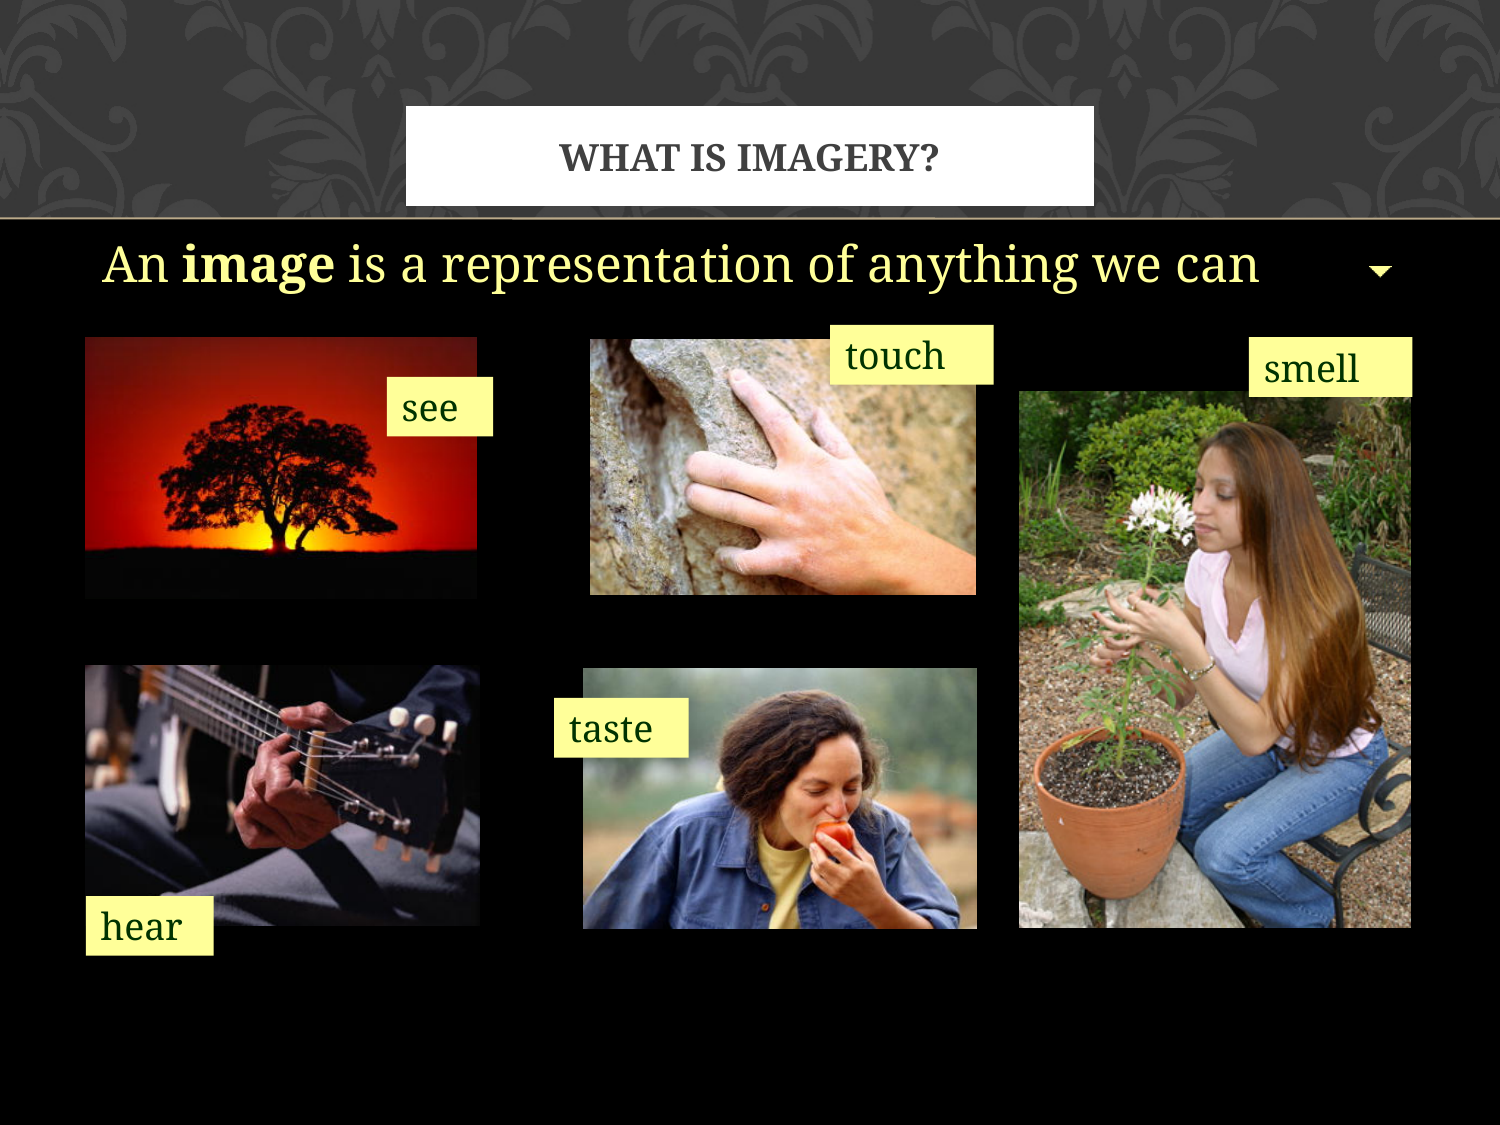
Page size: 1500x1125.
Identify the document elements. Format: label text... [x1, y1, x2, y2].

text_box smell [1248, 337, 1413, 393]
picture [1369, 265, 1392, 281]
text_box touch [830, 324, 994, 385]
picture [85, 337, 477, 599]
title What Is Imagery? [406, 106, 1094, 206]
text_box see [482, 376, 494, 437]
text_box hear [85, 937, 214, 956]
text_box taste [554, 697, 577, 758]
picture [85, 665, 480, 926]
text_box An image is a representation of anything we can [87, 224, 1413, 300]
picture [589, 339, 977, 596]
picture [583, 668, 977, 929]
picture [1019, 390, 1412, 928]
